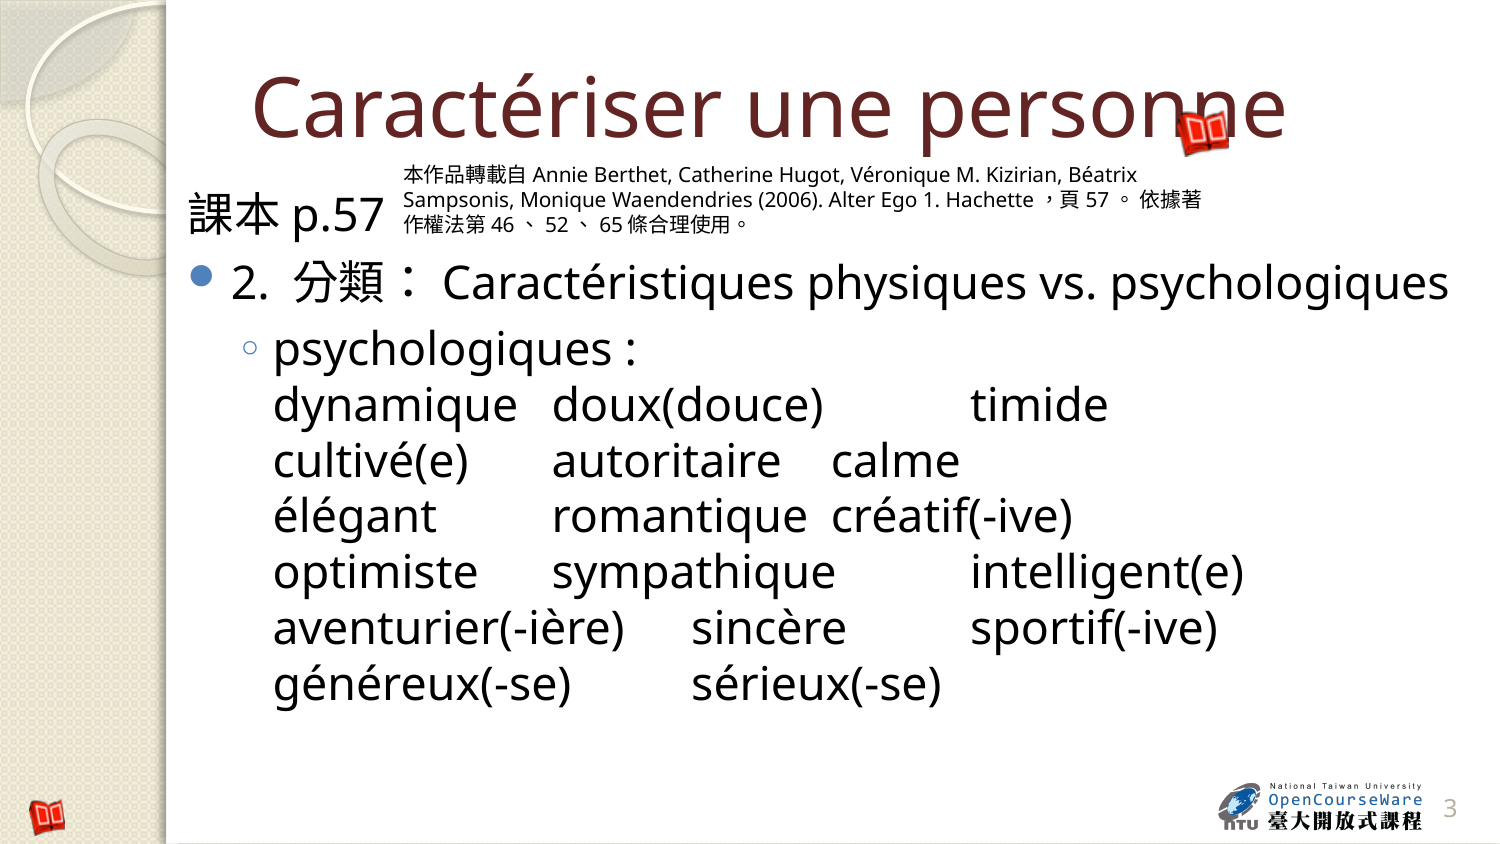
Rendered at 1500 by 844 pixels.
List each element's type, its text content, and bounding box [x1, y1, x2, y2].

list 課本p.57 2. 分類：Caractéristiques physiques vs. psychologiques psychologiques : dynamique doux(douce) timide cultivé(e) autoritaire calme élégant romantique créatif(-ive) optimiste sympathique intelligent(e) aventurier(-ière) sincère sportif(-ive) généreux(-se) sérieux(-se) [160, 178, 1488, 807]
picture [1177, 110, 1230, 158]
title Caractériser une personne [235, 33, 1466, 175]
picture [29, 799, 66, 836]
picture [1202, 807, 1438, 842]
text_box 本作品轉載自Annie Berthet, Catherine Hugot, Véronique M. Kizirian, Béatrix Sampsonis, Monique Waendendries (2006). Alter Ego 1. Hachette，頁57。 依據著作權法第46、52、65條合理使用。 [388, 154, 1229, 244]
slide_number 3 [1413, 775, 1488, 835]
